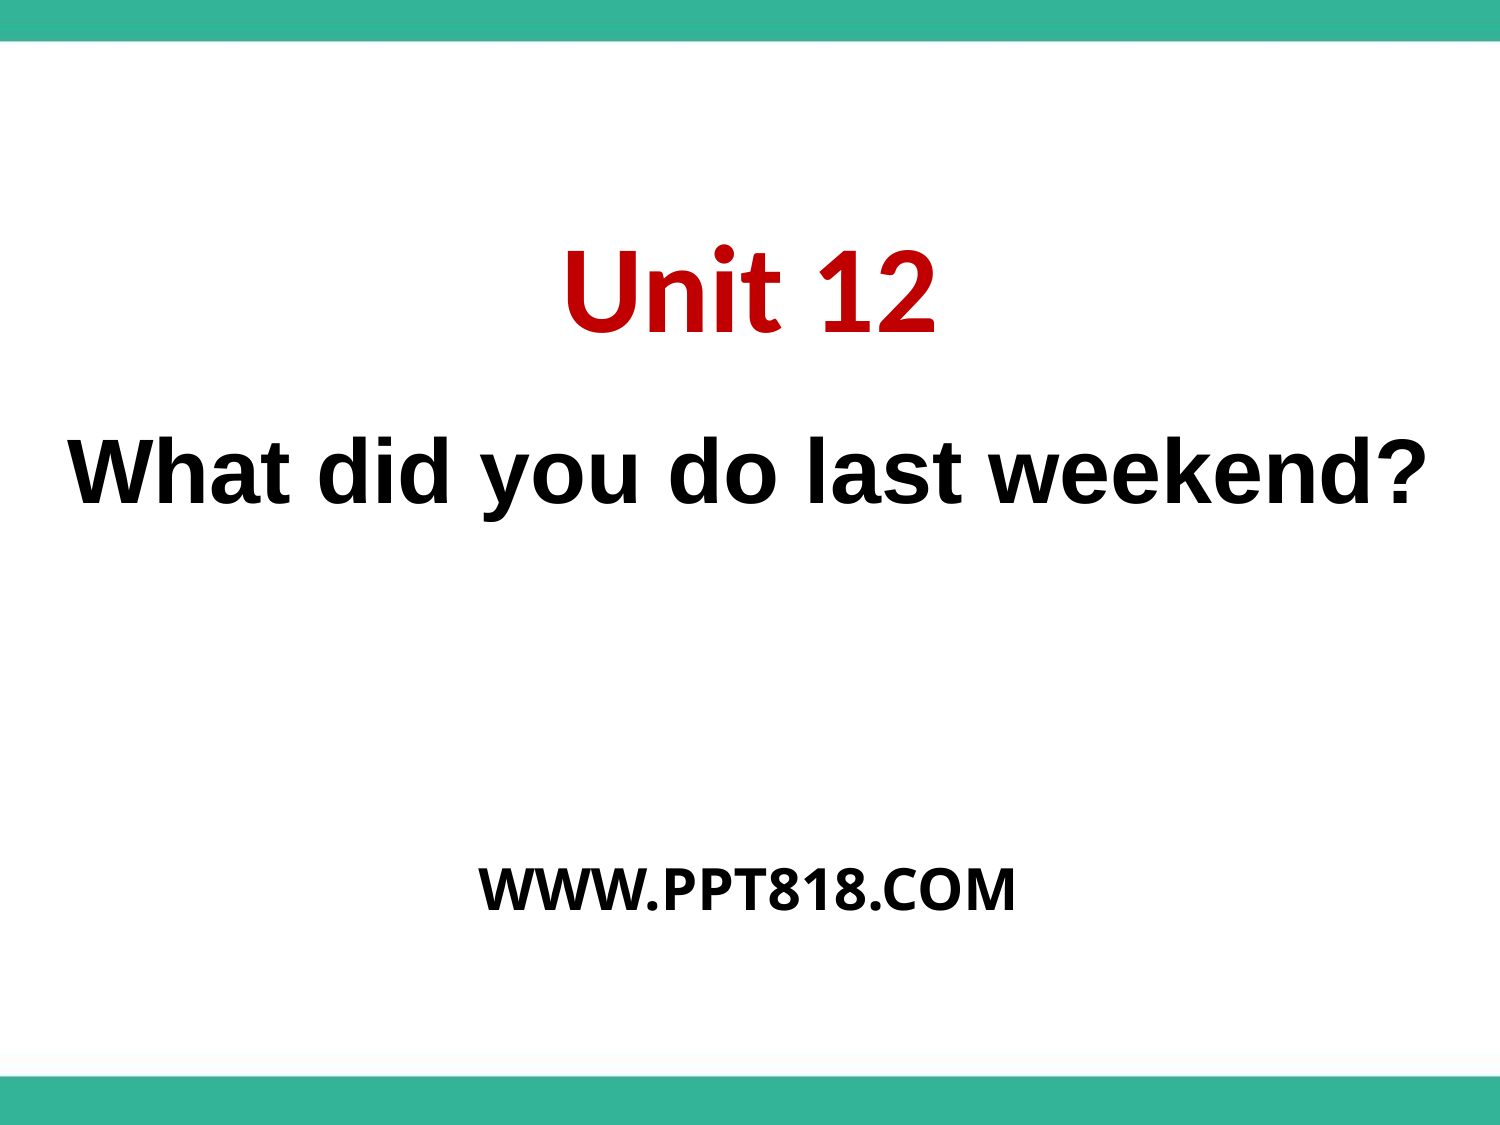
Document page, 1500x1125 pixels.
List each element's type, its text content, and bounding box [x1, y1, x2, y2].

text_box WWW.PPT818.COM [407, 837, 1090, 930]
picture [0, 0, 1500, 125]
text_box Unit 12 What did you do last weekend? [0, 125, 1500, 530]
picture [0, 530, 1500, 1125]
